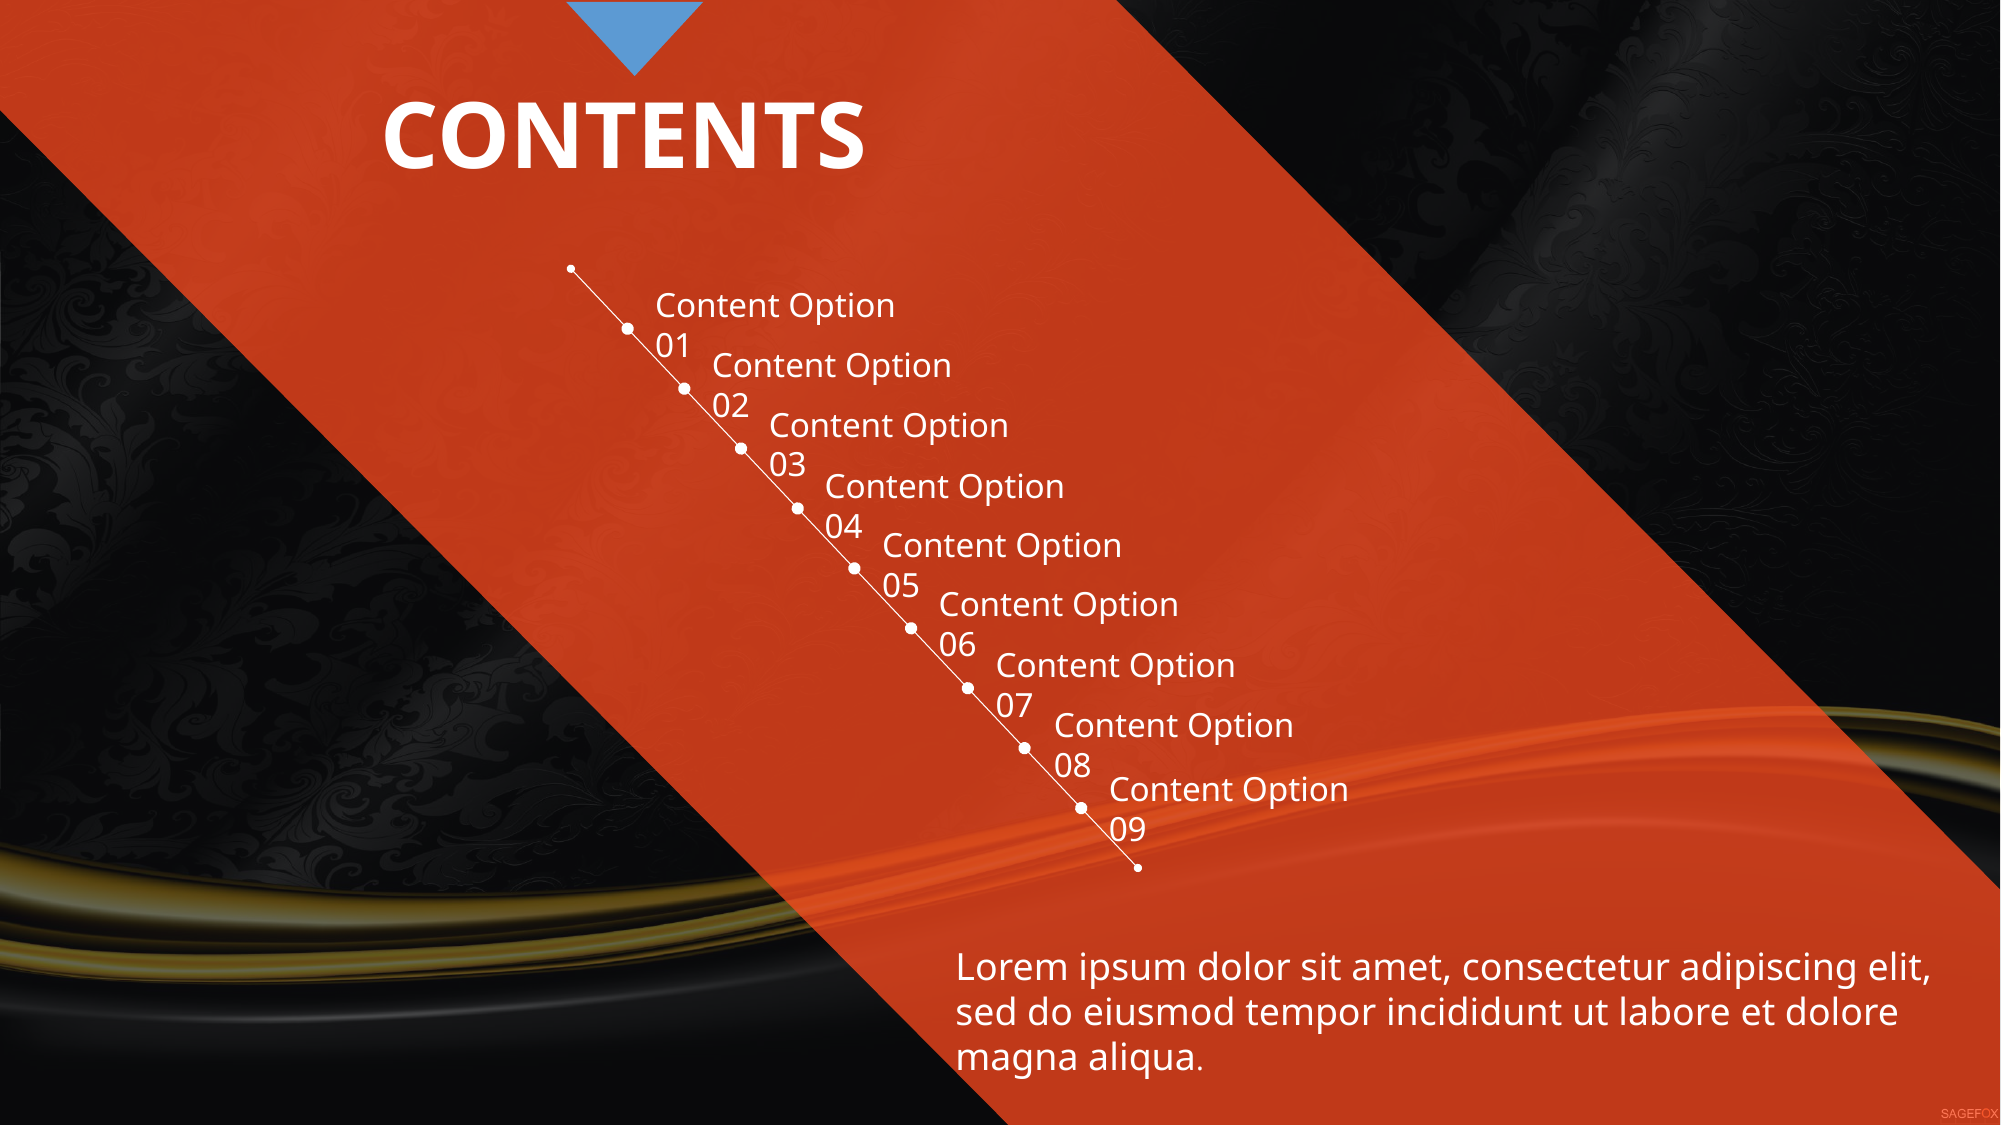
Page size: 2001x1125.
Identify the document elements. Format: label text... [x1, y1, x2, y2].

text_box Content Option 02 [697, 336, 998, 432]
text_box [563, 0, 706, 78]
text_box Content Option 04 [809, 458, 1110, 553]
text_box [0, 0, 2000, 1058]
text_box Content Option 03 [753, 396, 1054, 491]
text_box [967, 1085, 2000, 1125]
text_box Content Option 05 [867, 517, 1168, 612]
text_box Content Option 09 [1093, 761, 1394, 856]
text_box Content Option 07 [980, 636, 1281, 732]
text_box Content Option 01 [640, 277, 941, 372]
text_box Lorem ipsum dolor sit amet, consectetur adipiscing elit, sed do eiusmod tempor incididunt ut labore et dolore magna aliqua. [940, 935, 2000, 1085]
text_box Content Option 06 [924, 576, 1224, 671]
text_box Content Option 08 [1038, 696, 1339, 792]
text_box CONTENTS [324, 69, 924, 194]
